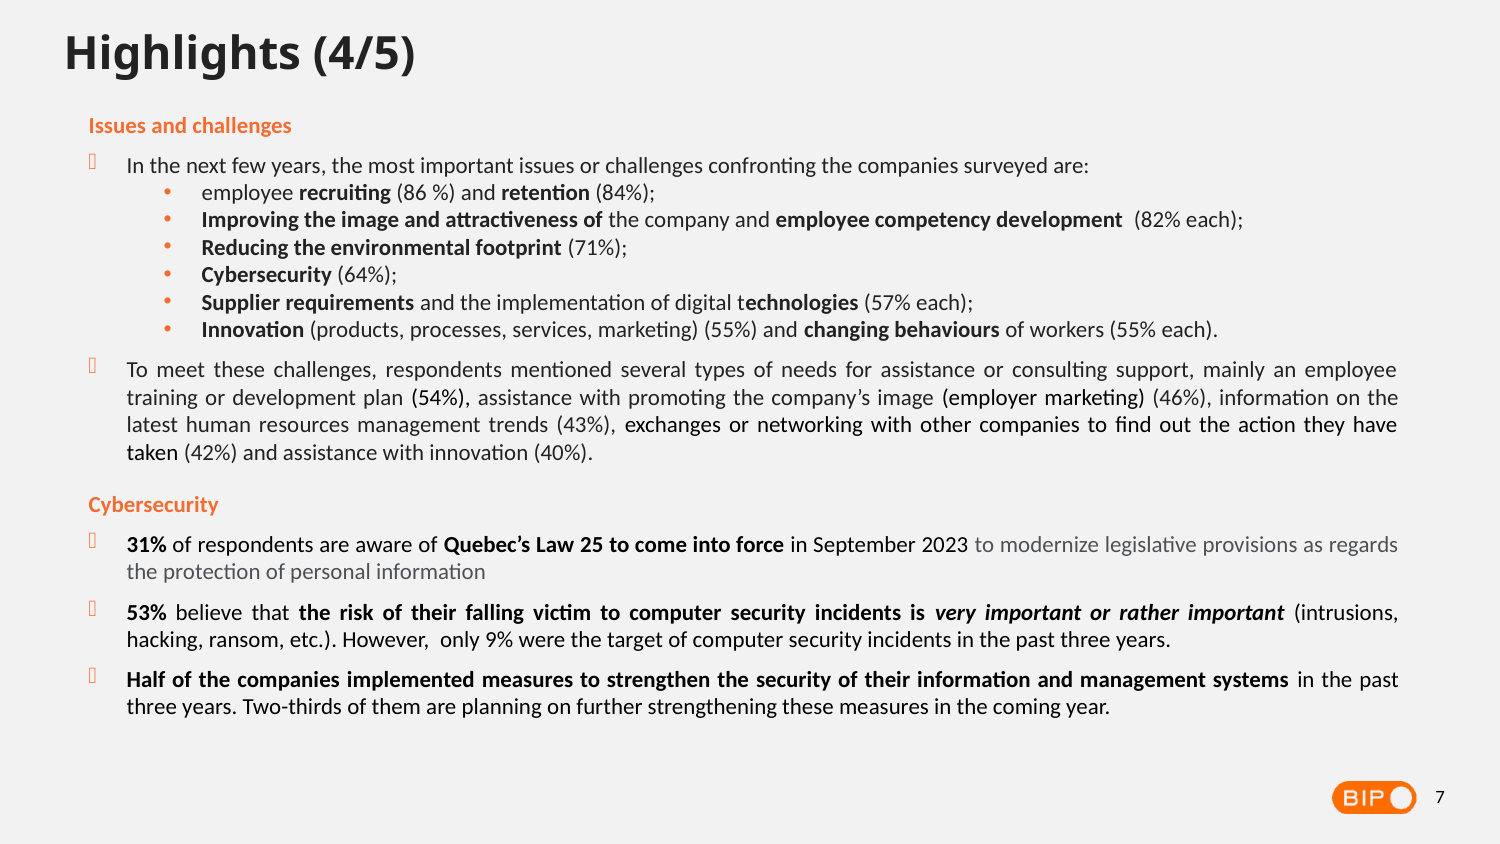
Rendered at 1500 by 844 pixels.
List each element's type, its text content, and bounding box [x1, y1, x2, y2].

text_box Issues and challenges In the next few years, the most important issues or challenges confronting the companies surveyed are: employee recruiting (86 %) and retention (84%); Improving the image and attractiveness of the company and employee competency development (82% each); Reducing the environmental footprint (71%); Cybersecurity (64%); Supplier requirements and the implementation of digital technologies (57% each); Innovation (products, processes, services, marketing) (55%) and changing behaviours of workers (55% each). To meet these challenges, respondents mentioned several types of needs for assistance or consulting support, mainly an employee training or development plan (54%), assistance with promoting the company’s image (employer marketing) (46%), information on the latest human resources management trends (43%), exchanges or networking with other companies to find out the action they have taken (42%) and assistance with innovation (40%). Cybersecurity 31% of respondents are aware of Quebec’s Law 25 to come into force in September 2023 to modernize legislative provisions as regards the protection of personal information 53% believe that the risk of their falling victim to computer security incidents is very important or rather important (intrusions, hacking, ransom, etc.). However, only 9% were the target of computer security incidents in the past three years. Half of the companies implemented measures to strengthen the security of their information and management systems in the past three years. Two-thirds of them are planning on further strengthening these measures in the coming year. [88, 110, 1399, 720]
picture [1332, 781, 1401, 814]
text_box Highlights (4/5) [52, 24, 1459, 79]
slide_number 7 [1401, 769, 1479, 815]
